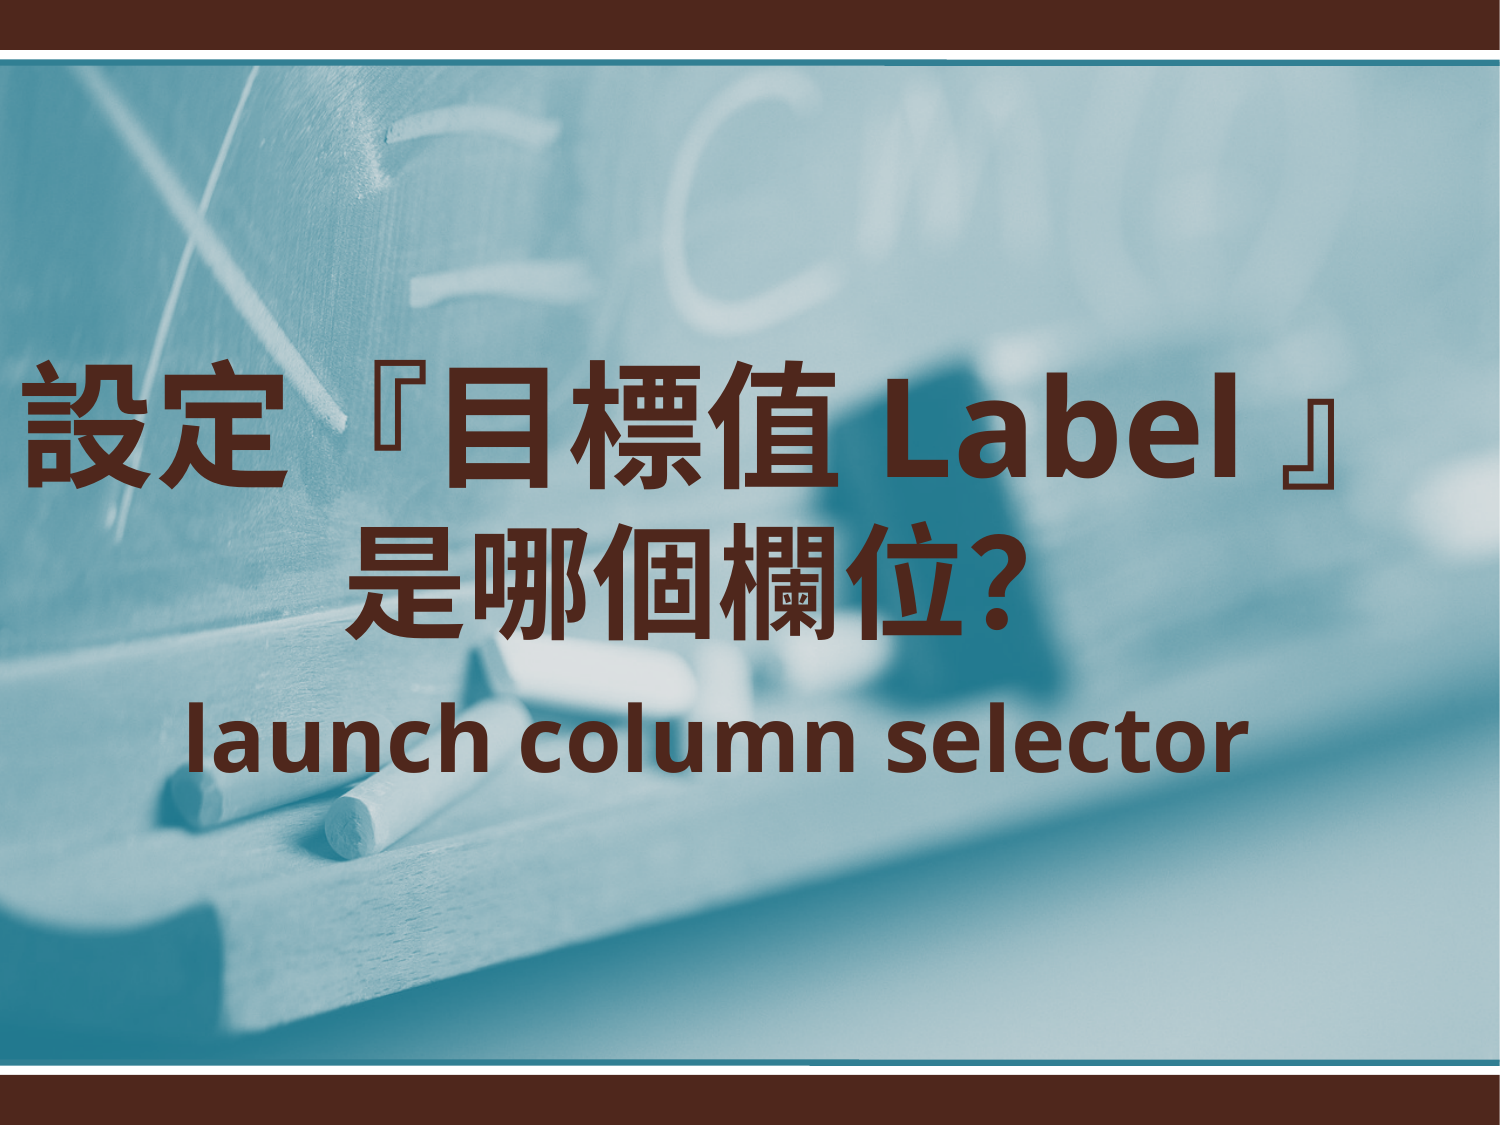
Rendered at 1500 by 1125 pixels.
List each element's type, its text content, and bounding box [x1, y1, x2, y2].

subtitle 設定『目標值Label』是哪個欄位？ launch column selector [0, 257, 1436, 799]
